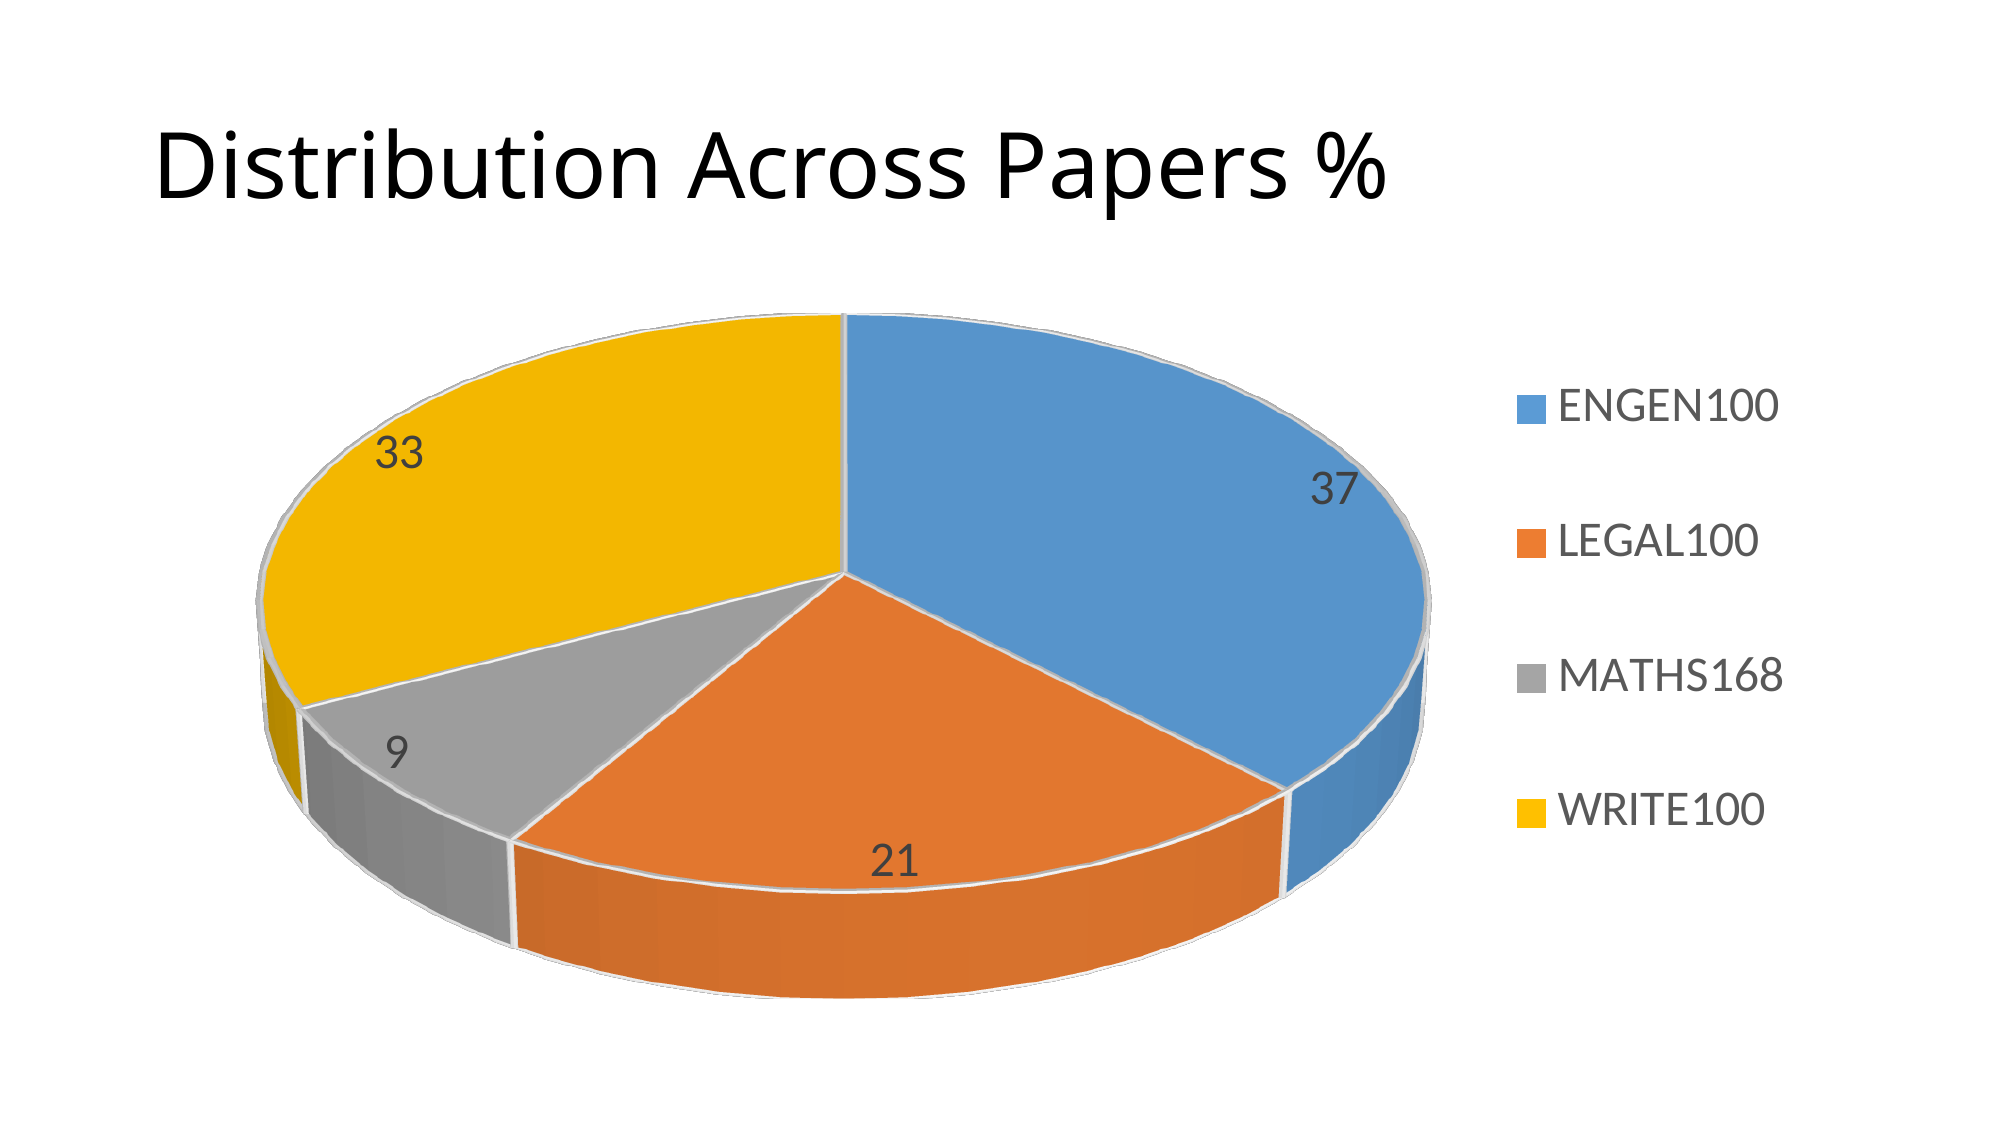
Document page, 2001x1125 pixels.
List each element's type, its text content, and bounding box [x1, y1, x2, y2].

chart [137, 299, 1863, 1014]
title Distribution Across Papers % [137, 59, 1863, 278]
